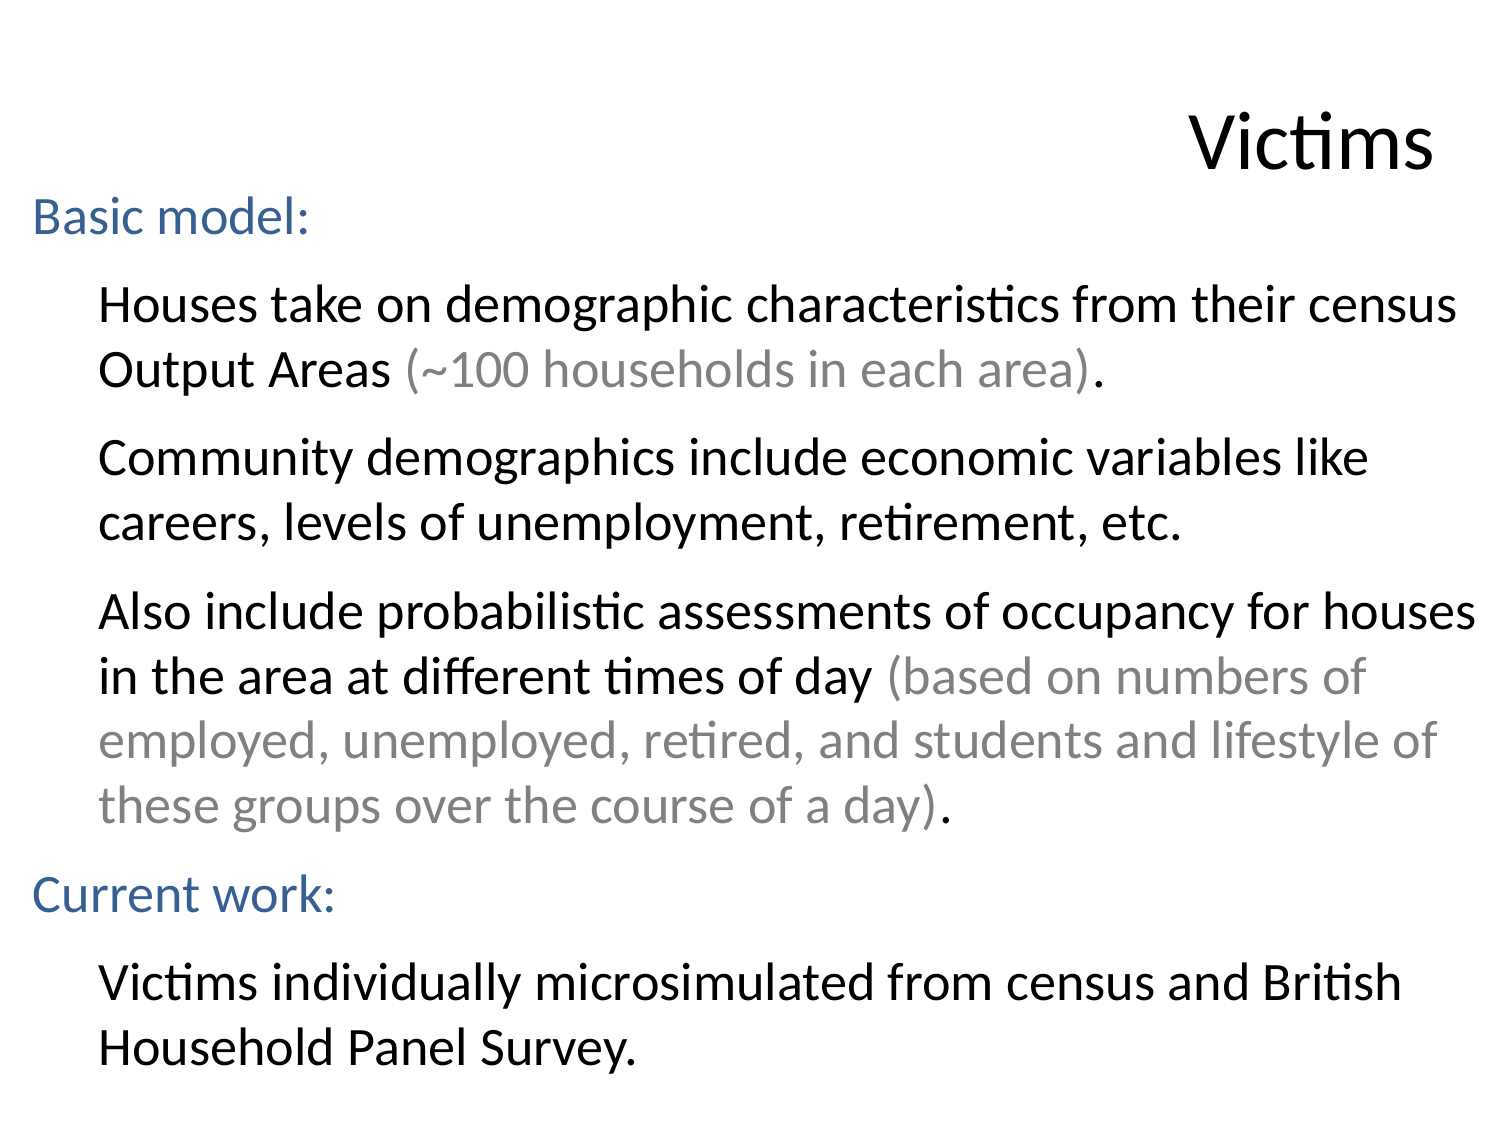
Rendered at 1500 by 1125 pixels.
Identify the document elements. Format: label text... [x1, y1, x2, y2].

title Victims [100, 42, 1451, 172]
list Basic model: Houses take on demographic characteristics from their census Output Areas (~100 households in each area). Community demographics include economic variables like careers, levels of unemployment, retirement, etc. Also include probabilistic assessments of occupancy for houses in the area at different times of day (based on numbers of employed, unemployed, retired, and students and lifestyle of these groups over the course of a day). Current work: Victims individually microsimulated from census and British Household Panel Survey. [17, 172, 1500, 1125]
